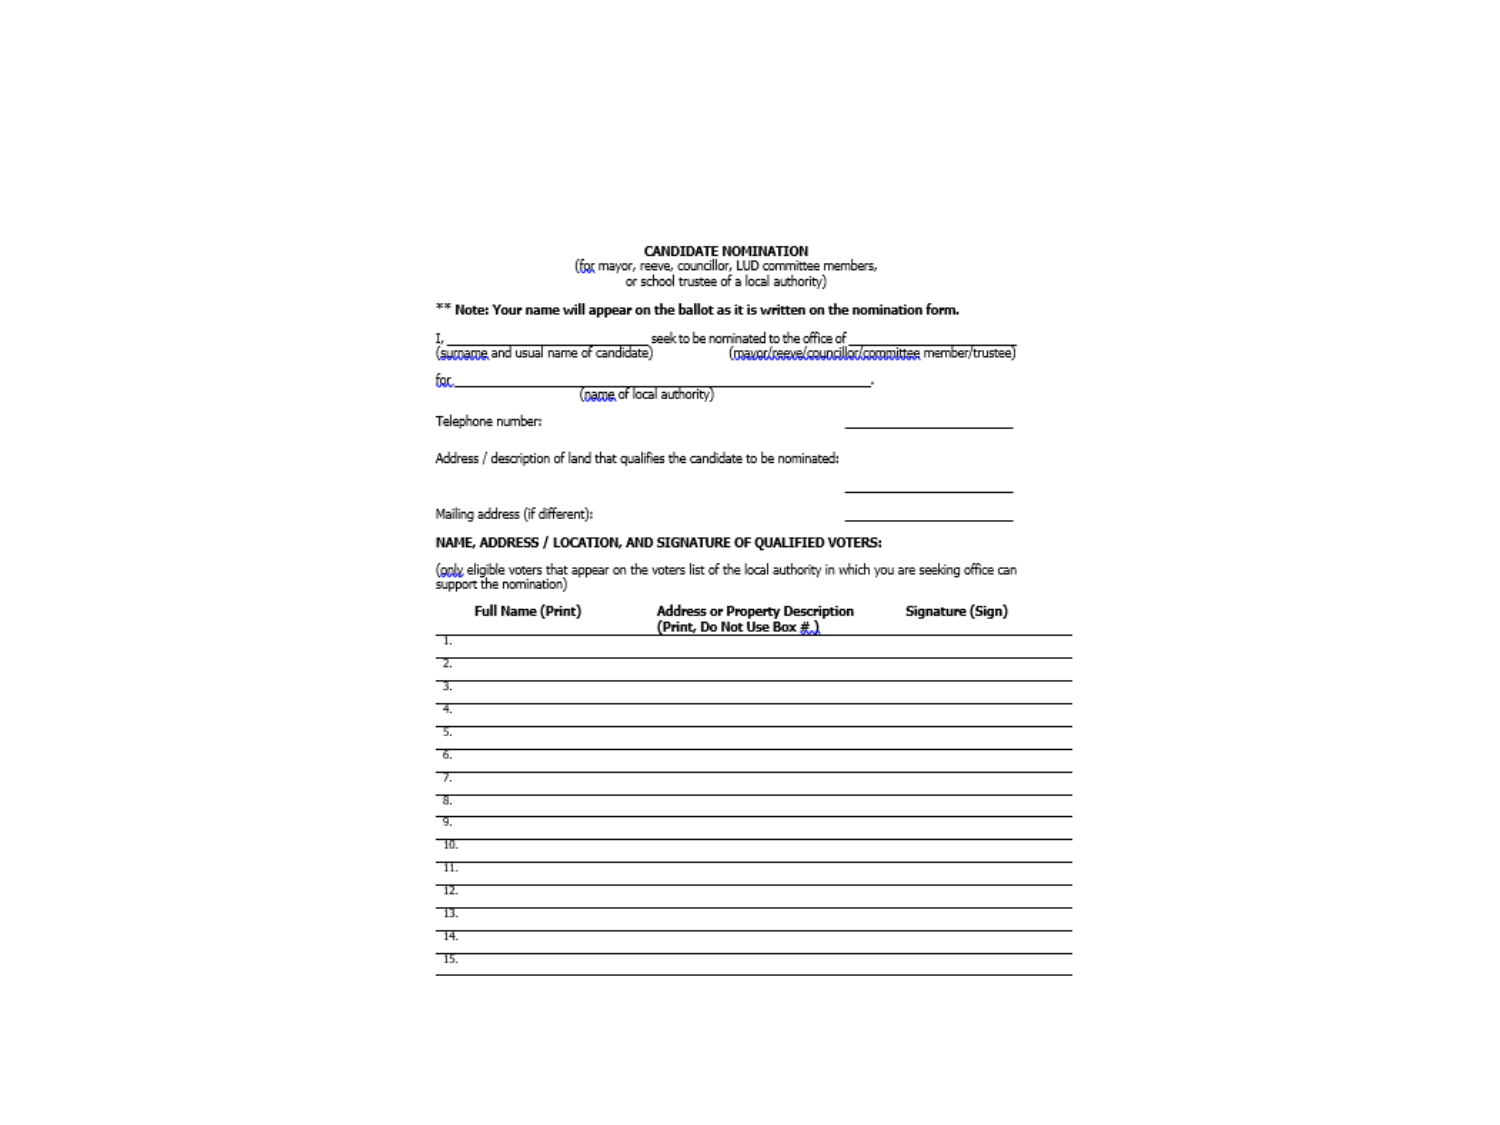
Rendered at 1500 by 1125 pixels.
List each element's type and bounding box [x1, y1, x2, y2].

list [416, 242, 1084, 986]
